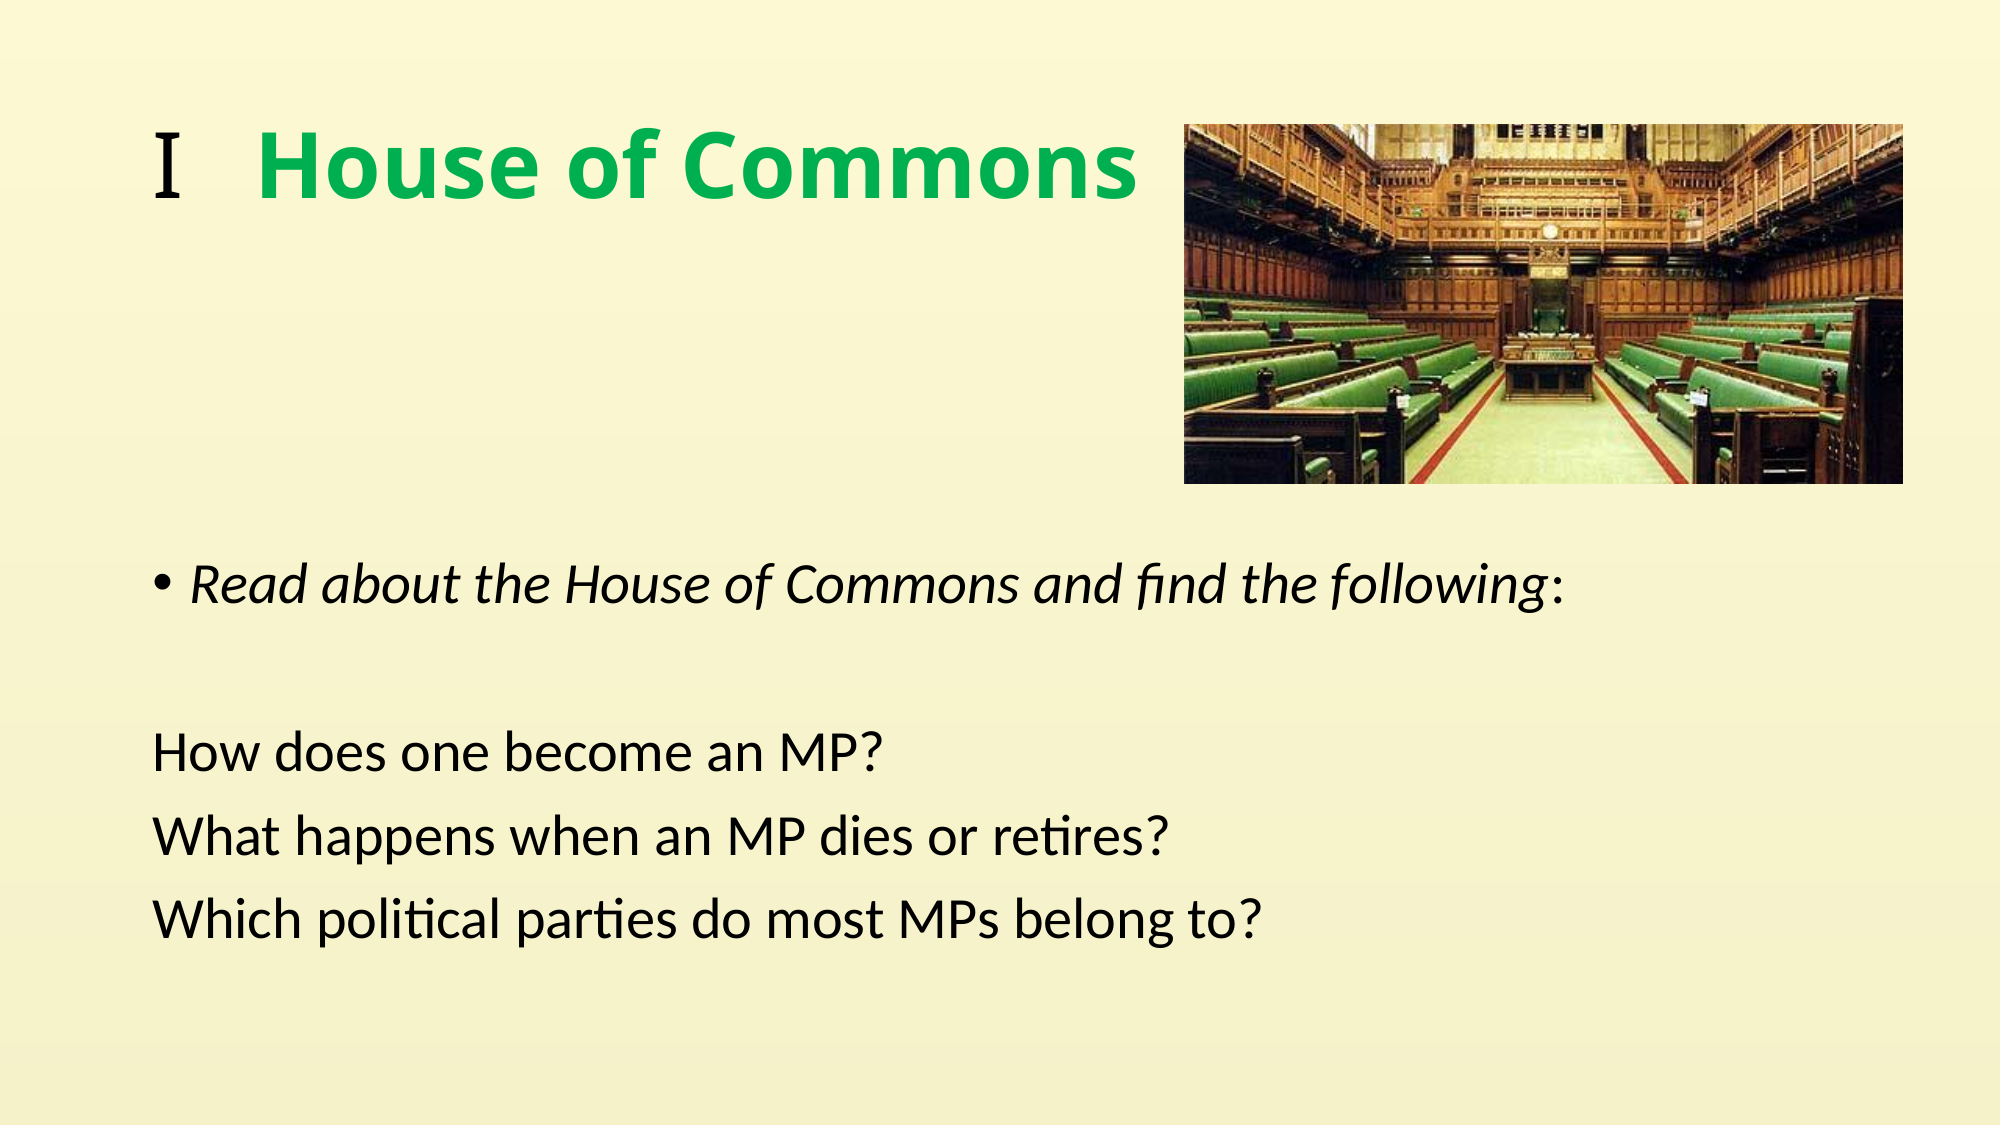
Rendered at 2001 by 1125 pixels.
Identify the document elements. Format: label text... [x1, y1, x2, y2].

picture [1184, 124, 1903, 485]
title I House of Commons [137, 59, 1863, 278]
list Read about the House of Commons and find the following: How does one become an MP? What happens when an MP dies or retires? Which political parties do most MPs belong to? [137, 545, 1863, 1014]
